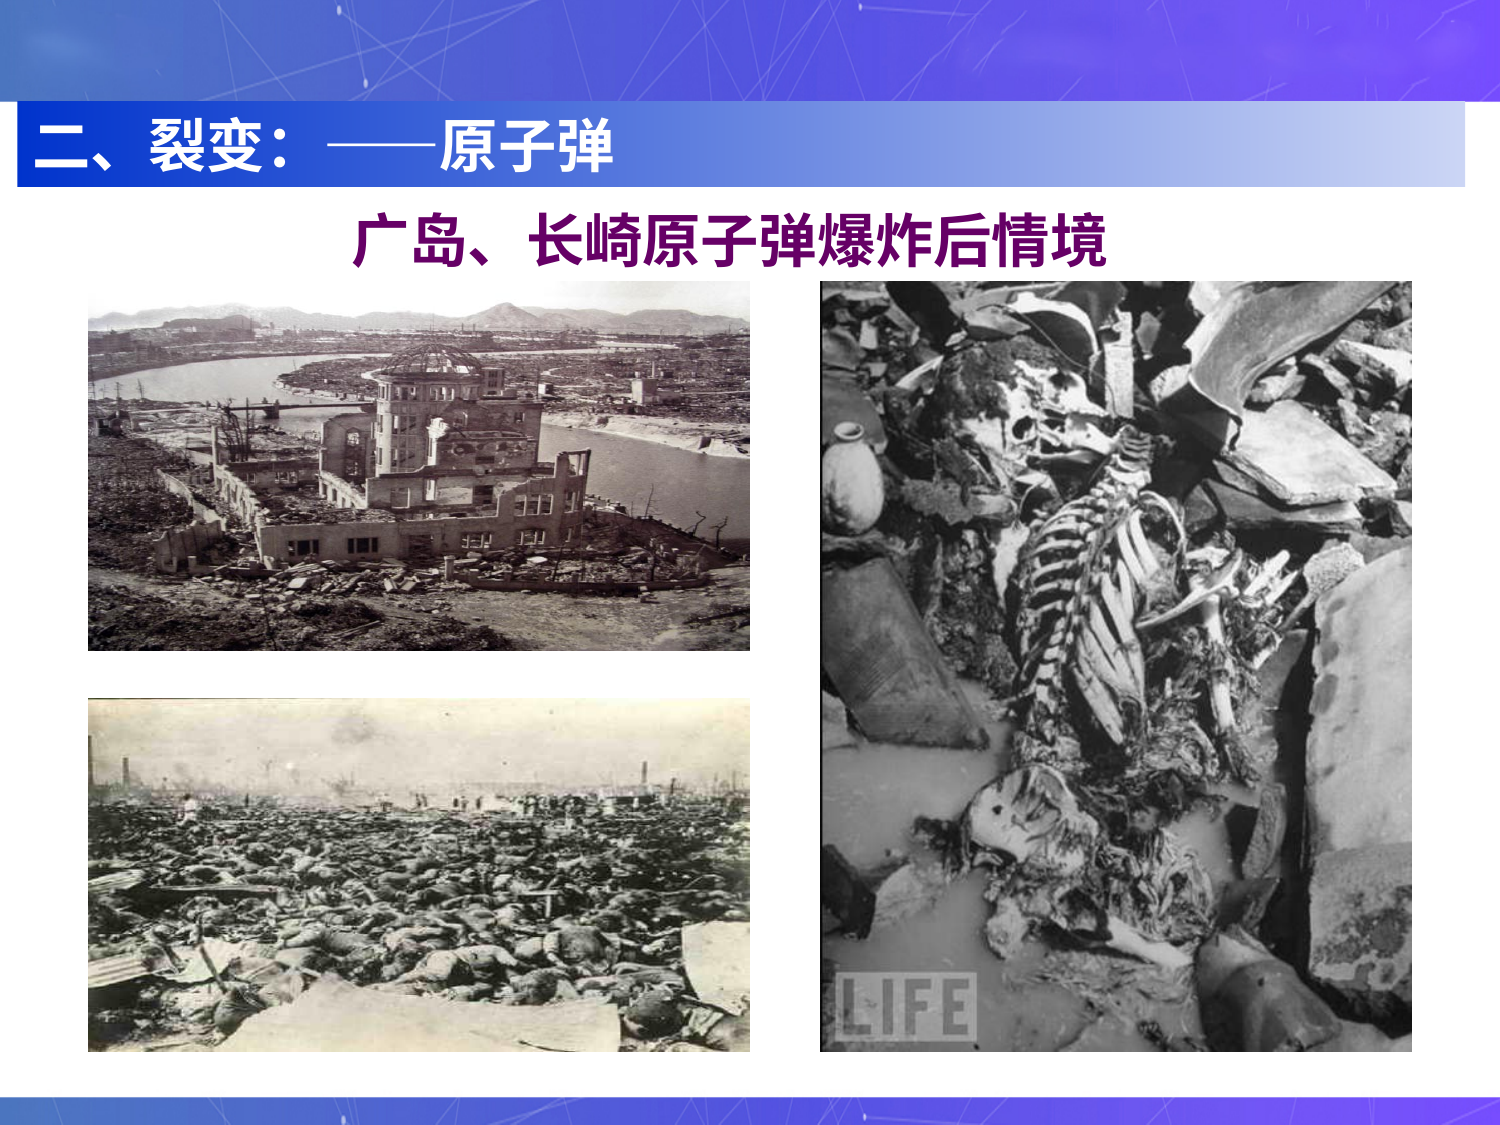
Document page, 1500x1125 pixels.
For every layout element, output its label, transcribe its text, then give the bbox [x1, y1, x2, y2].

text_box 二、裂变：——原子弹 [17, 101, 1466, 187]
text_box 广岛、长崎原子弹爆炸后情境 [336, 196, 1141, 282]
picture [0, 0, 1500, 1125]
